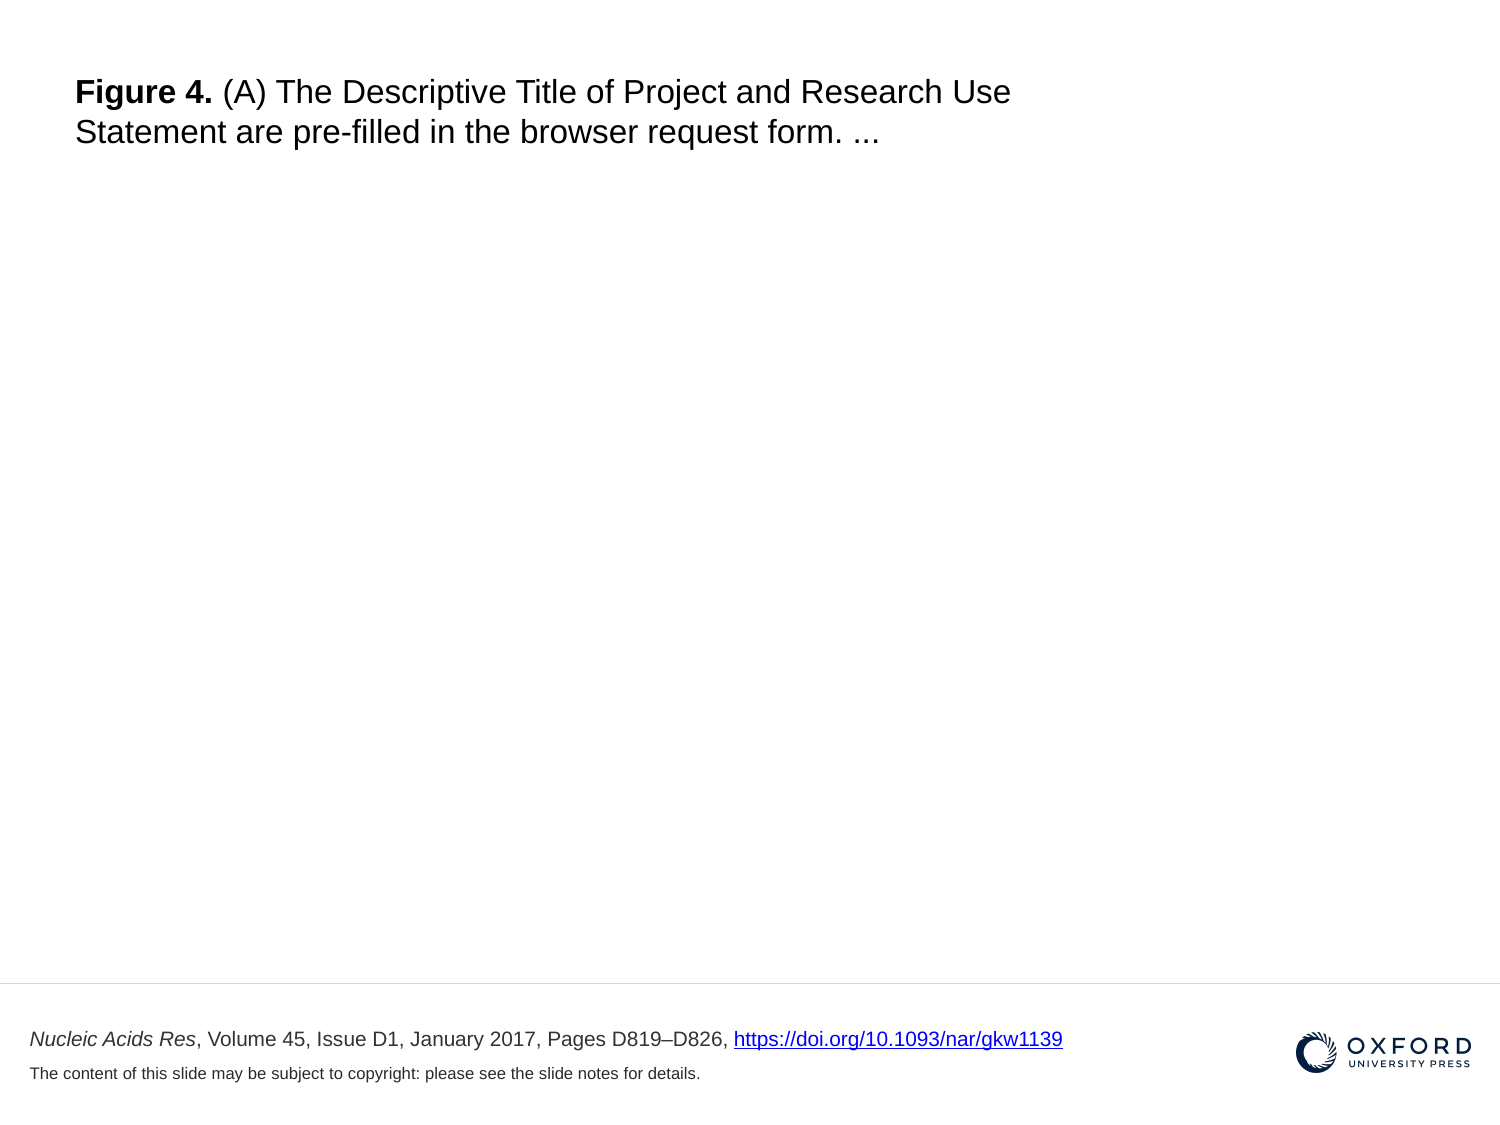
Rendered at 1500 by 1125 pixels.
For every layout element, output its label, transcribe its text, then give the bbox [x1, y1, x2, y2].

picture [1296, 1032, 1471, 1073]
title Figure 4. (A) The Descriptive Title of Project and Research Use Statement are pre-filled in the browser request form. ... [75, 69, 1078, 171]
footer Nucleic Acids Res, Volume 45, Issue D1, January 2017, Pages D819–D826, https://doi.org/10.1093/nar/gkw1139 The content of this slide may be subject to copyright: please see the slide notes for details. [0, 983, 1260, 1125]
